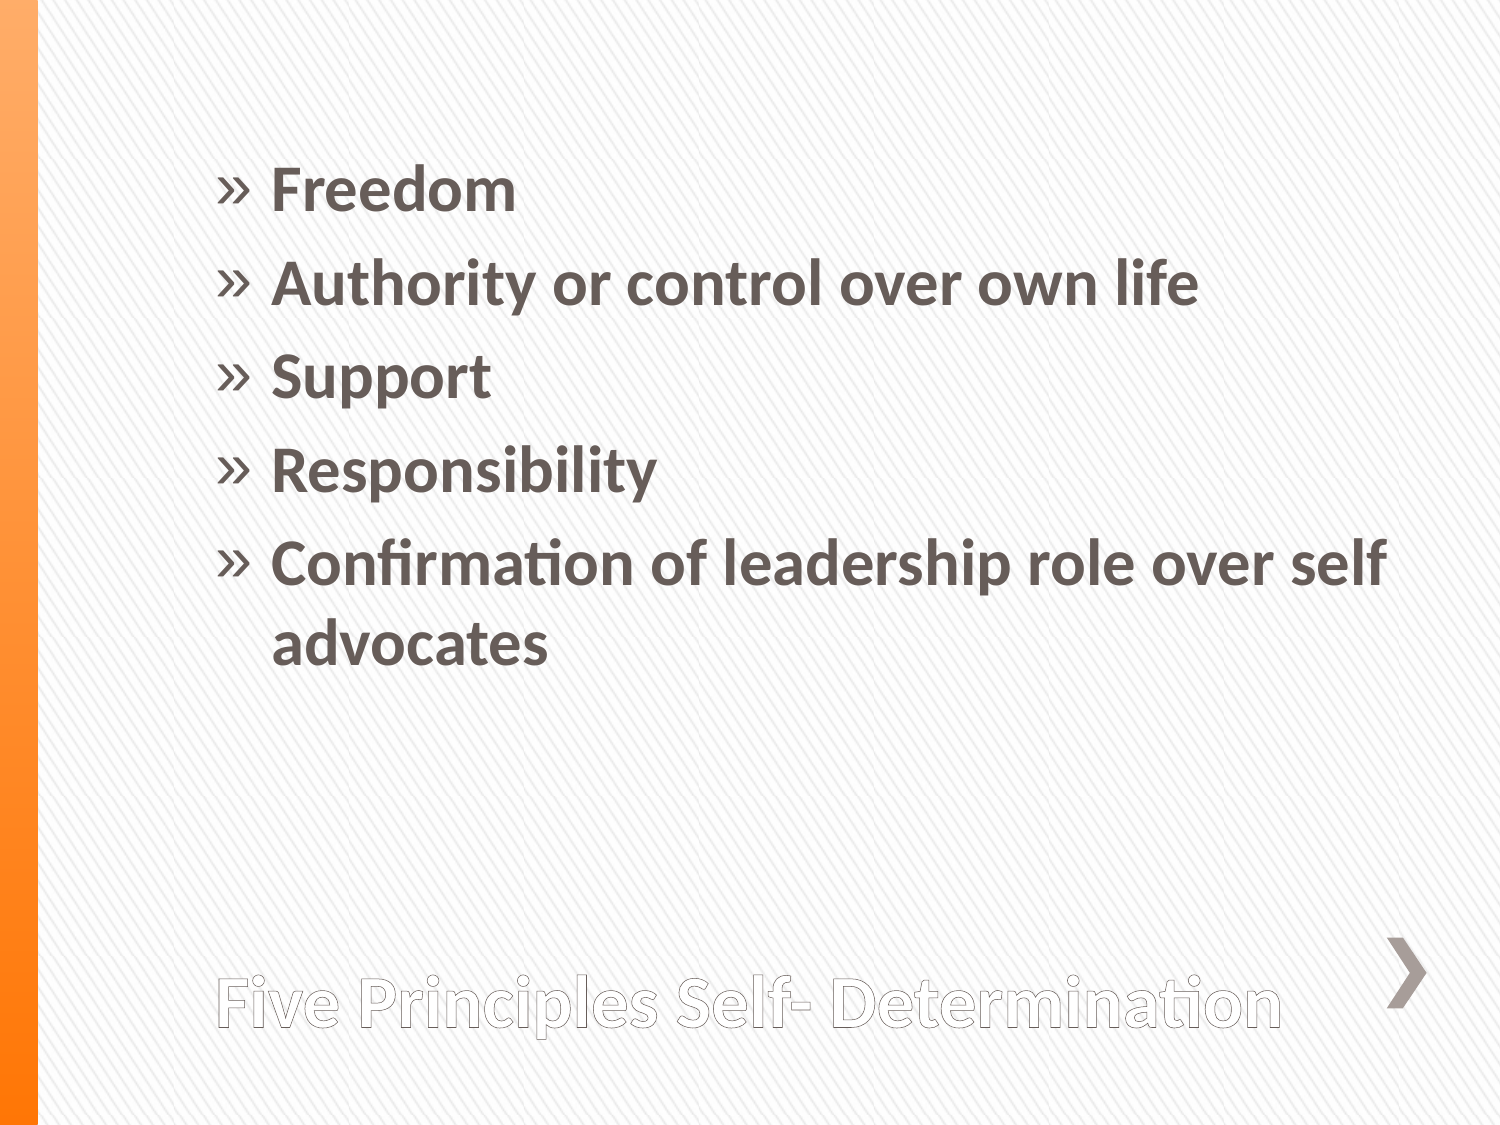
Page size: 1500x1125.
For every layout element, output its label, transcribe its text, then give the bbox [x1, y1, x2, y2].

title Five Principles Self- Determination [200, 863, 1388, 1050]
list Freedom Authority or control over own life Support Responsibility Confirmation of leadership role over self advocates [200, 137, 1425, 863]
